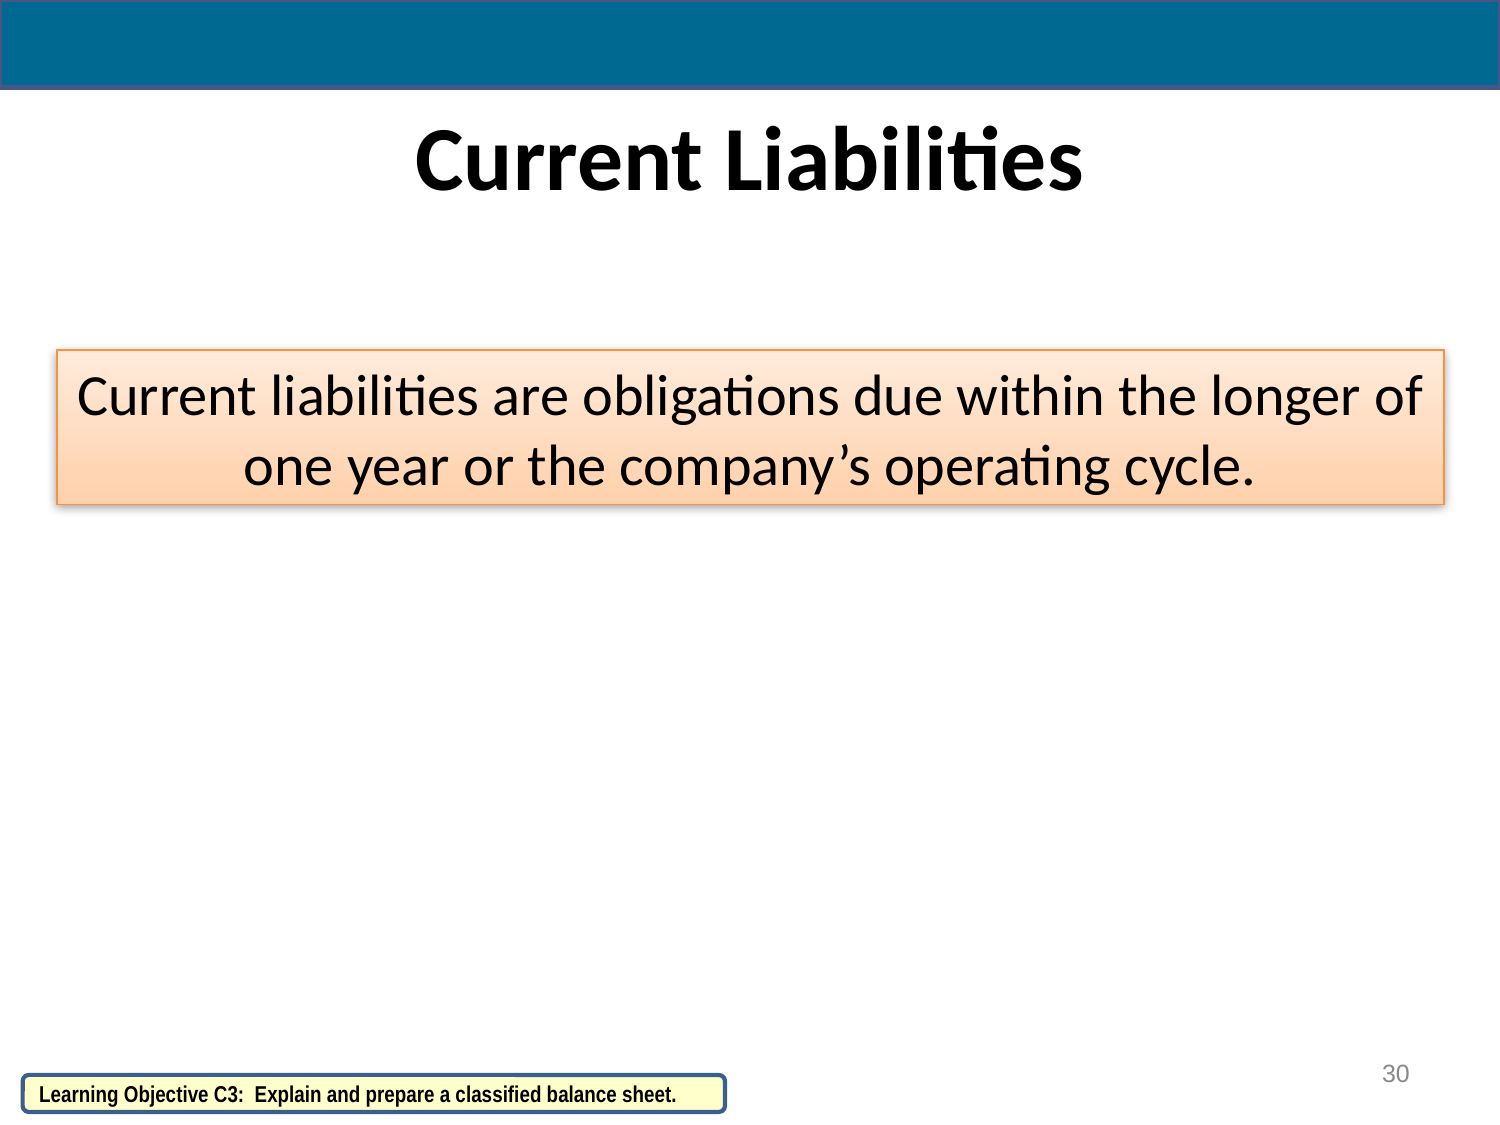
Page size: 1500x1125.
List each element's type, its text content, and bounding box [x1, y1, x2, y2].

text_box [0, 0, 1500, 88]
text_box Current liabilities are obligations due within the longer of one year or the company’s operating cycle. [56, 349, 1445, 505]
text_box Learning Objective C3: Explain and prepare a classified balance sheet. [22, 1074, 726, 1113]
title Current Liabilities [75, 88, 1425, 233]
slide_number 30 [1074, 1042, 1425, 1103]
